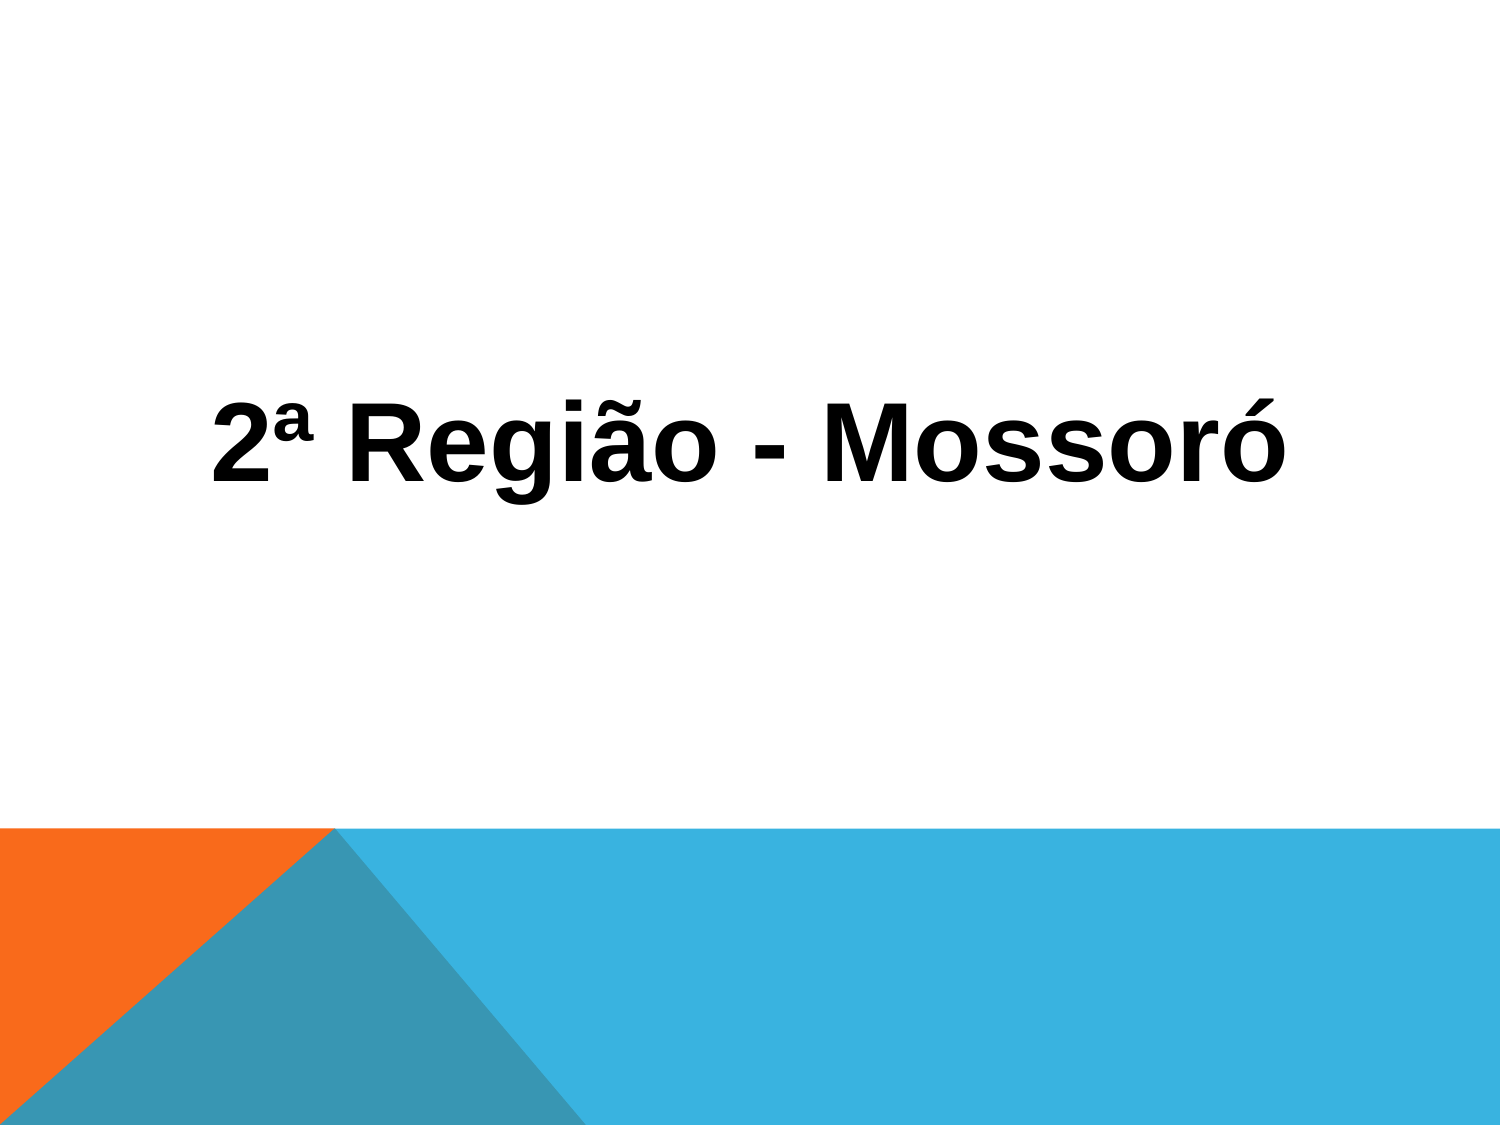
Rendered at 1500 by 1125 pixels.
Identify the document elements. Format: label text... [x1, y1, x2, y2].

text_box 2ª Região - Mossoró [0, 361, 1500, 512]
